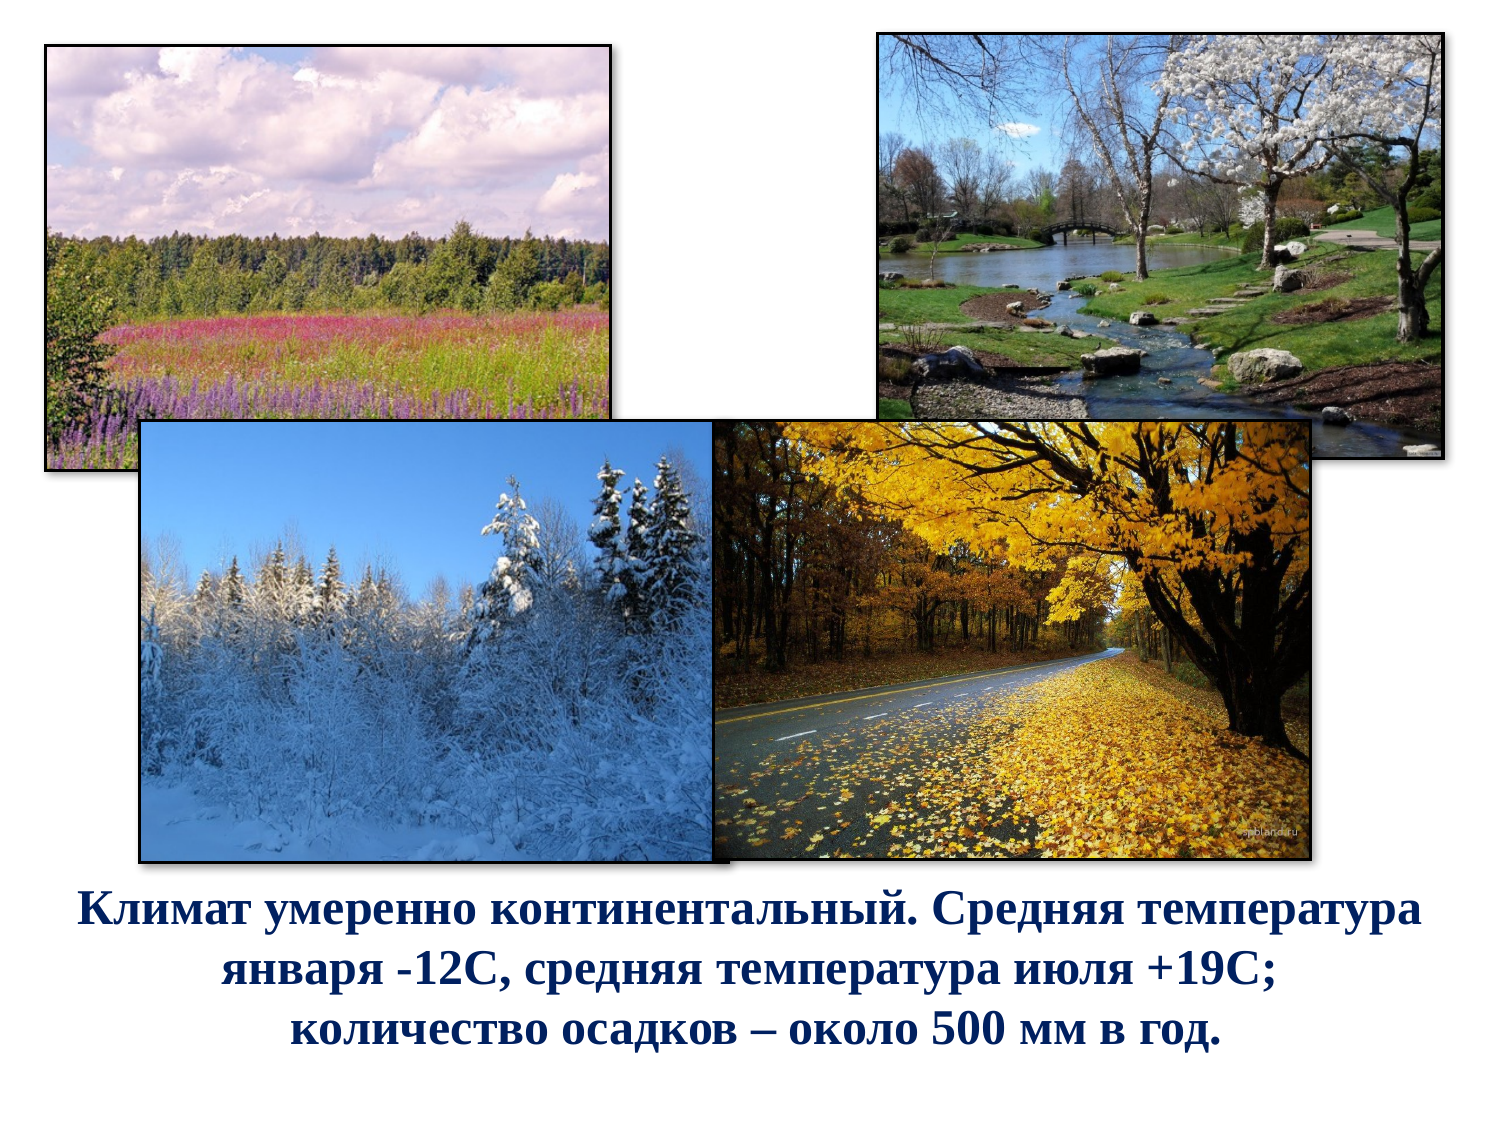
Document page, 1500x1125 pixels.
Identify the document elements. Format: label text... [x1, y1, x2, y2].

text_box Климат умеренно континентальный. Средняя температура января -12С, средняя температура июля +19С; количество осадков – около 500 мм в год. [46, 867, 1454, 1063]
picture [46, 34, 1442, 862]
